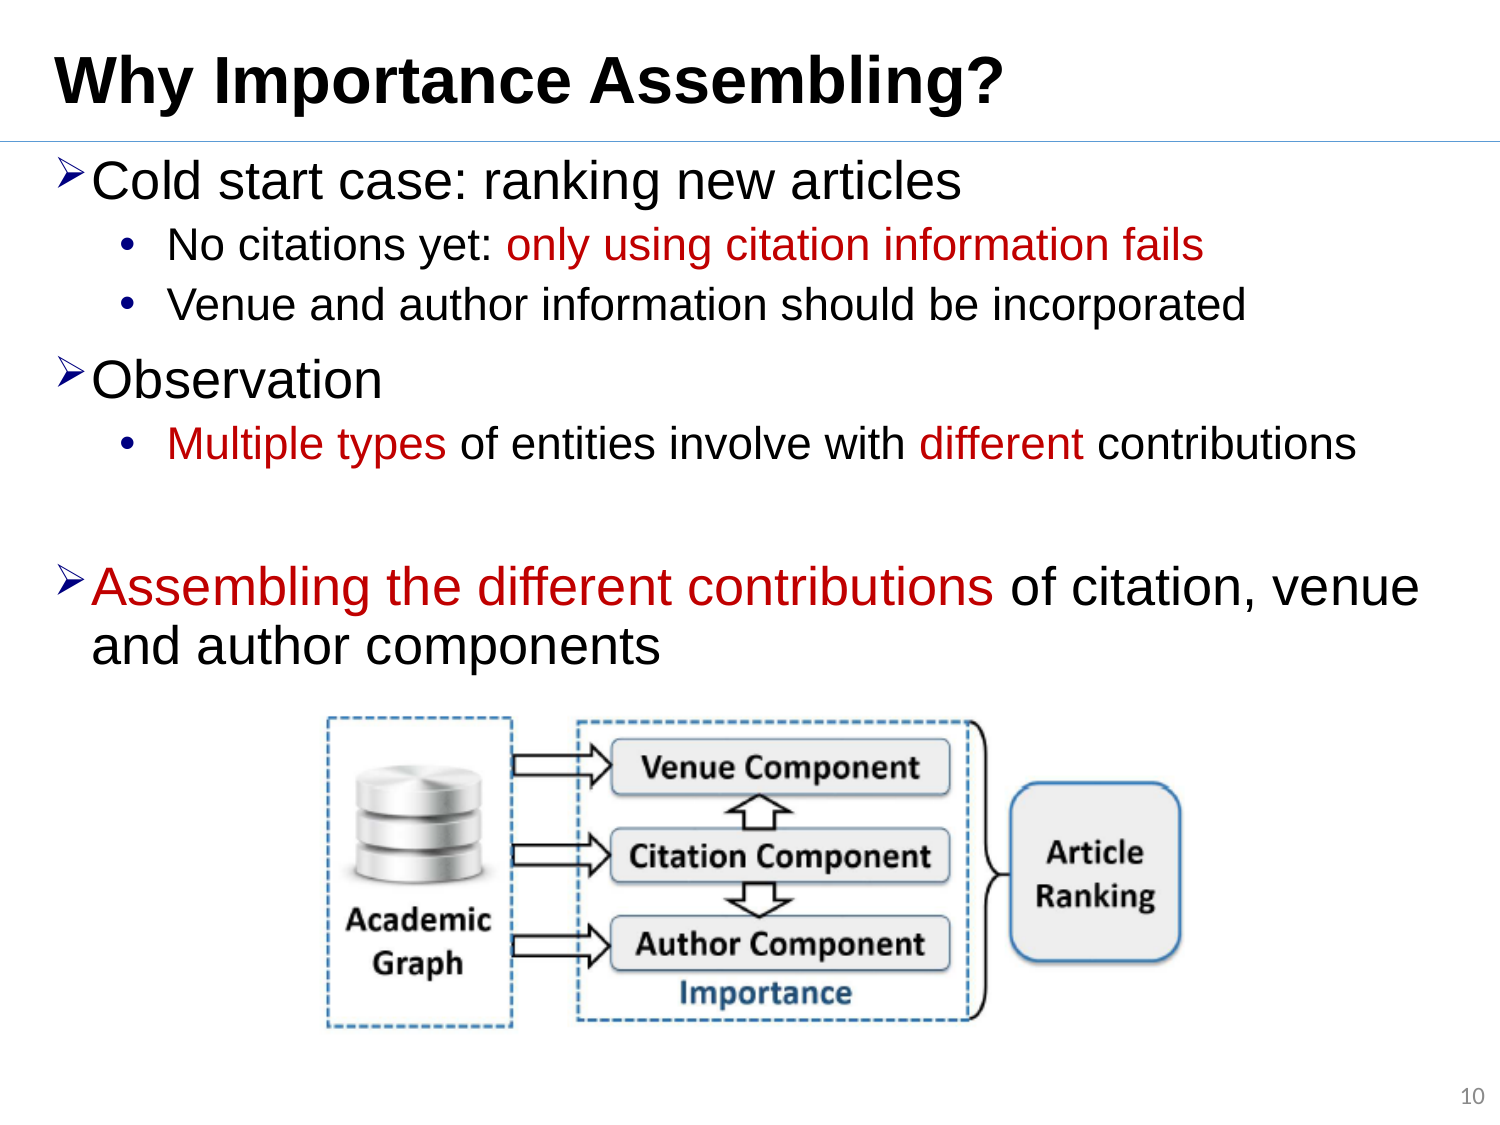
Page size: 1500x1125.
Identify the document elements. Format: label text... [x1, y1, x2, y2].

text_box Assembling the different contributions of citation, venue and author components [39, 551, 1454, 684]
title Why Importance Assembling? [39, 18, 1454, 144]
picture [310, 698, 1190, 1051]
list Cold start case: ranking new articles No citations yet: only using citation information fails Venue and author information should be incorporated Observation Multiple types of entities involve with different contributions [39, 144, 1457, 491]
slide_number 10 [1162, 1065, 1500, 1125]
